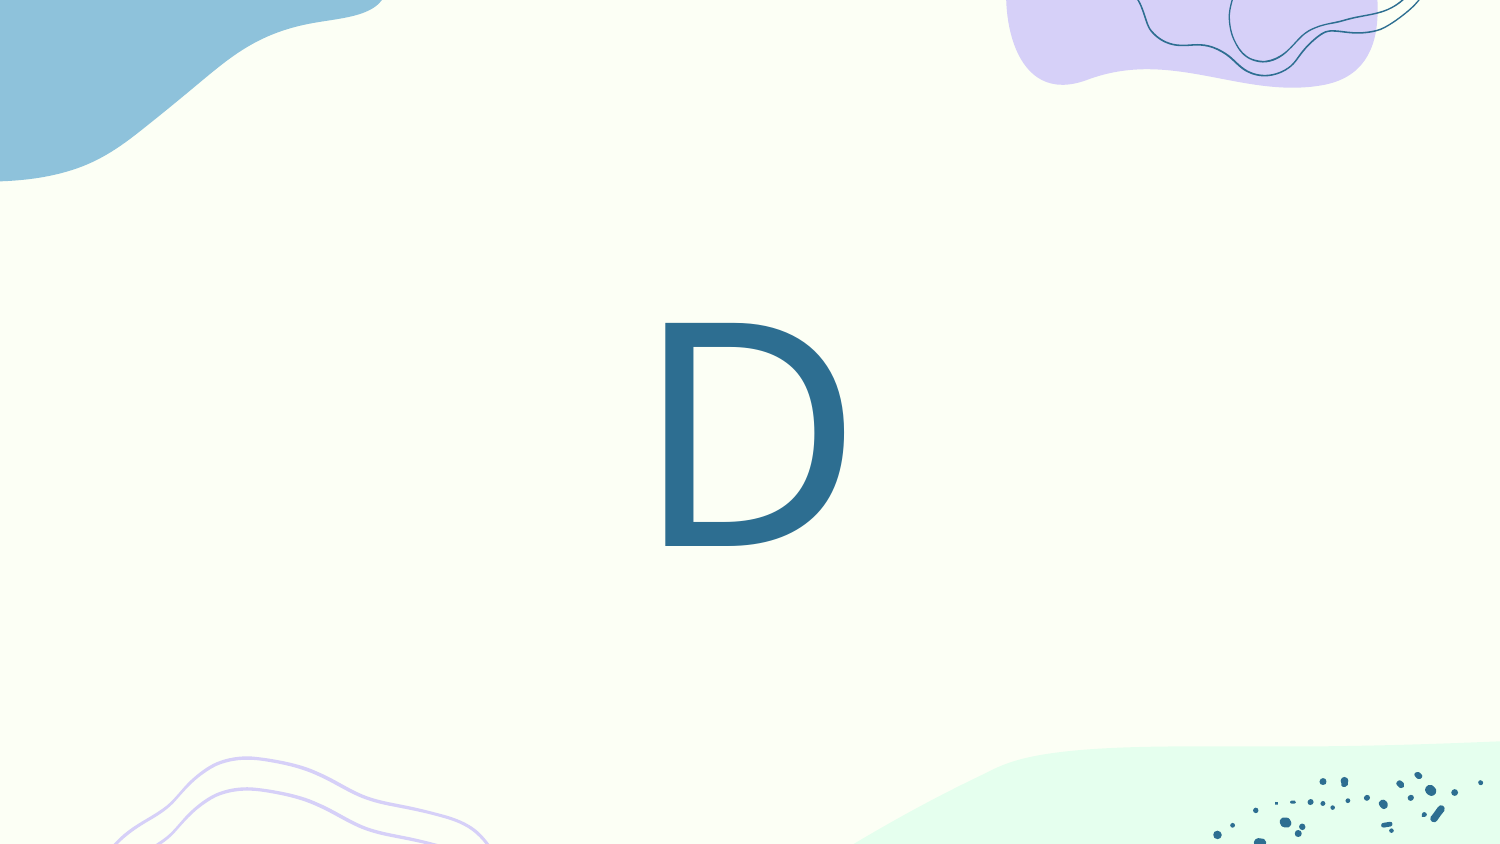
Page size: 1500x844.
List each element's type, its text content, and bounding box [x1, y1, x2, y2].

title D [118, 190, 1382, 654]
